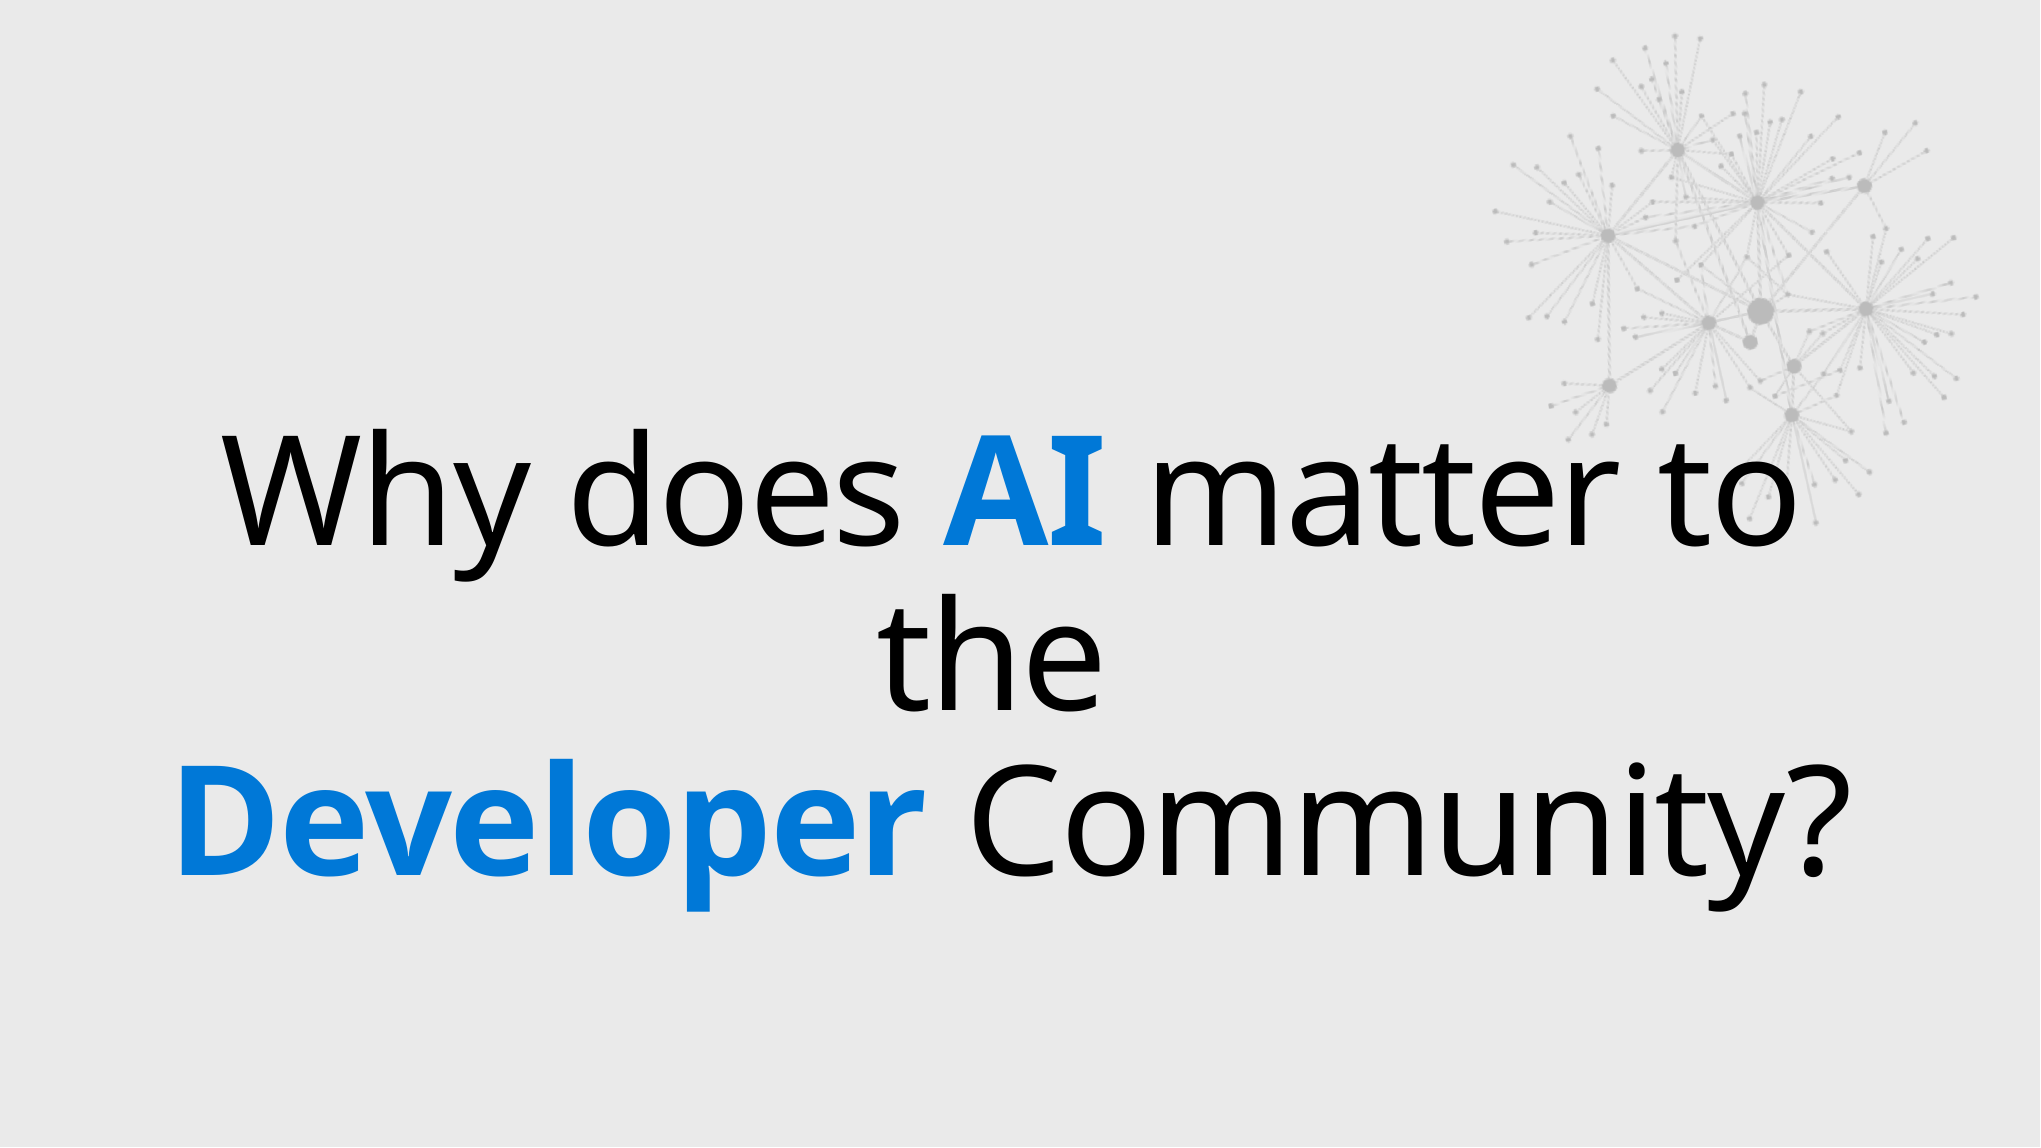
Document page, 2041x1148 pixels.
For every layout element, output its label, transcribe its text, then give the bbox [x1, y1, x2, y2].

picture [1461, 36, 2024, 522]
title Why does AI matter to the Developer Community? [66, 398, 1956, 840]
